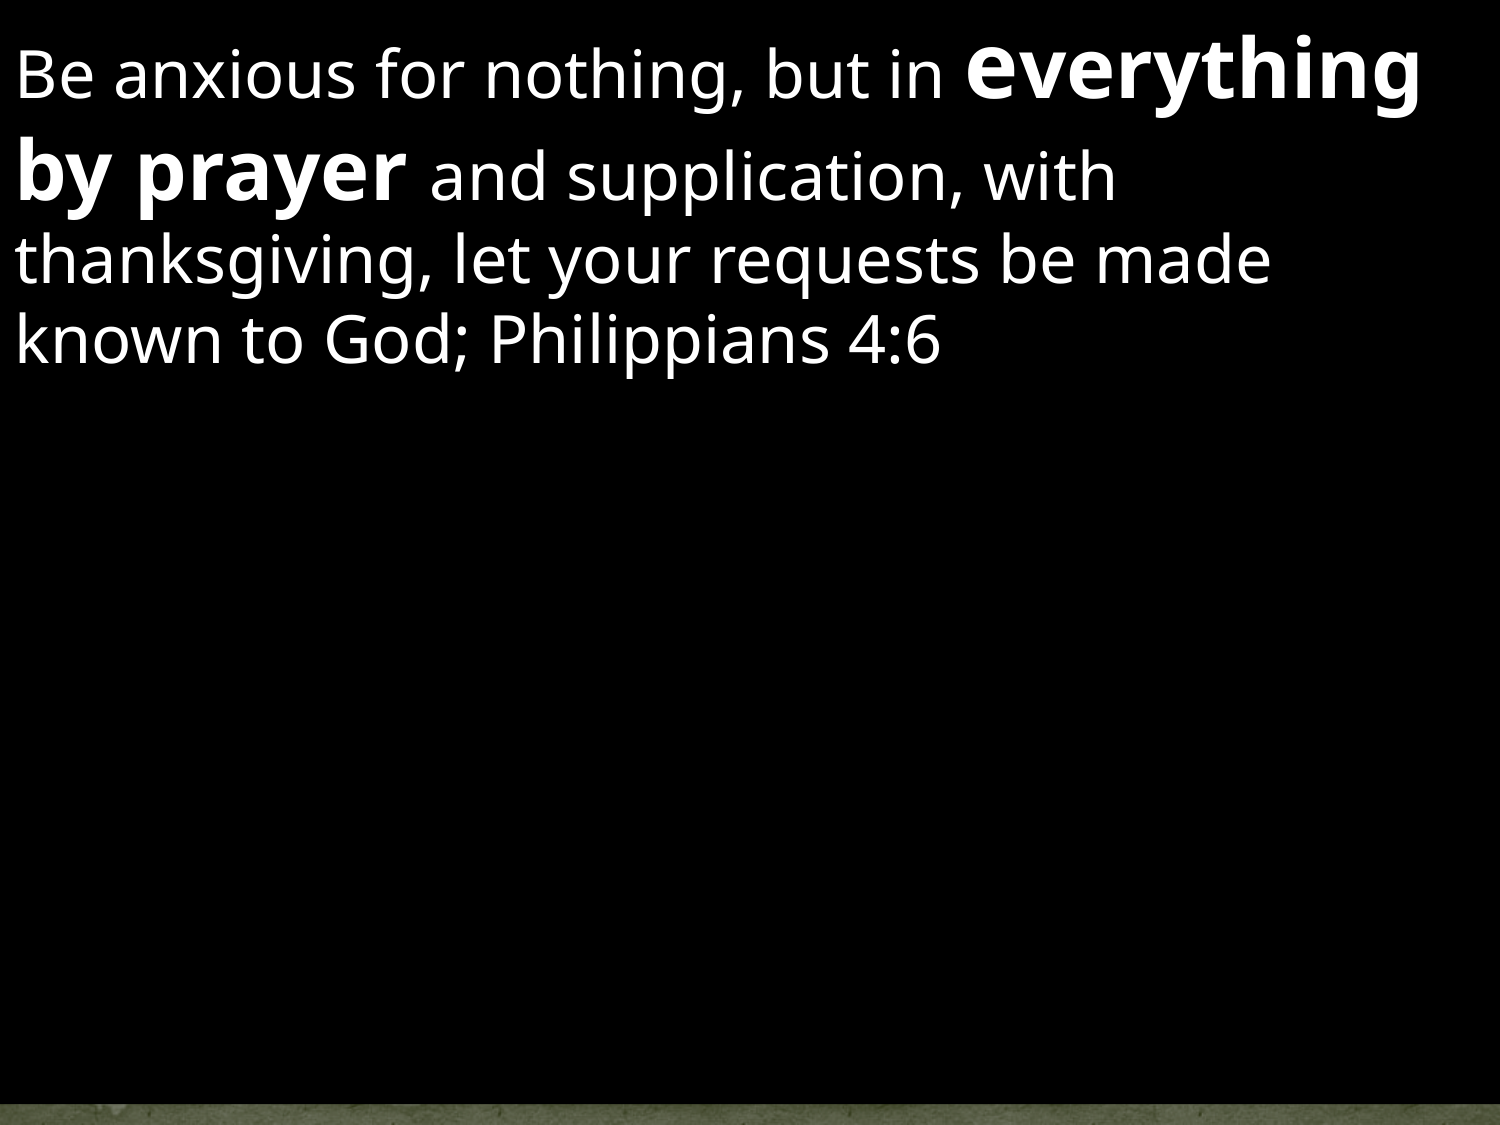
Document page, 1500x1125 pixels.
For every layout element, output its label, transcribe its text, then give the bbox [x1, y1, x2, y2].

text_box Be anxious for nothing, but in everything by prayer and supplication, with thanksgiving, let your requests be made known to God; Philippians 4:6 [0, 0, 1500, 1105]
